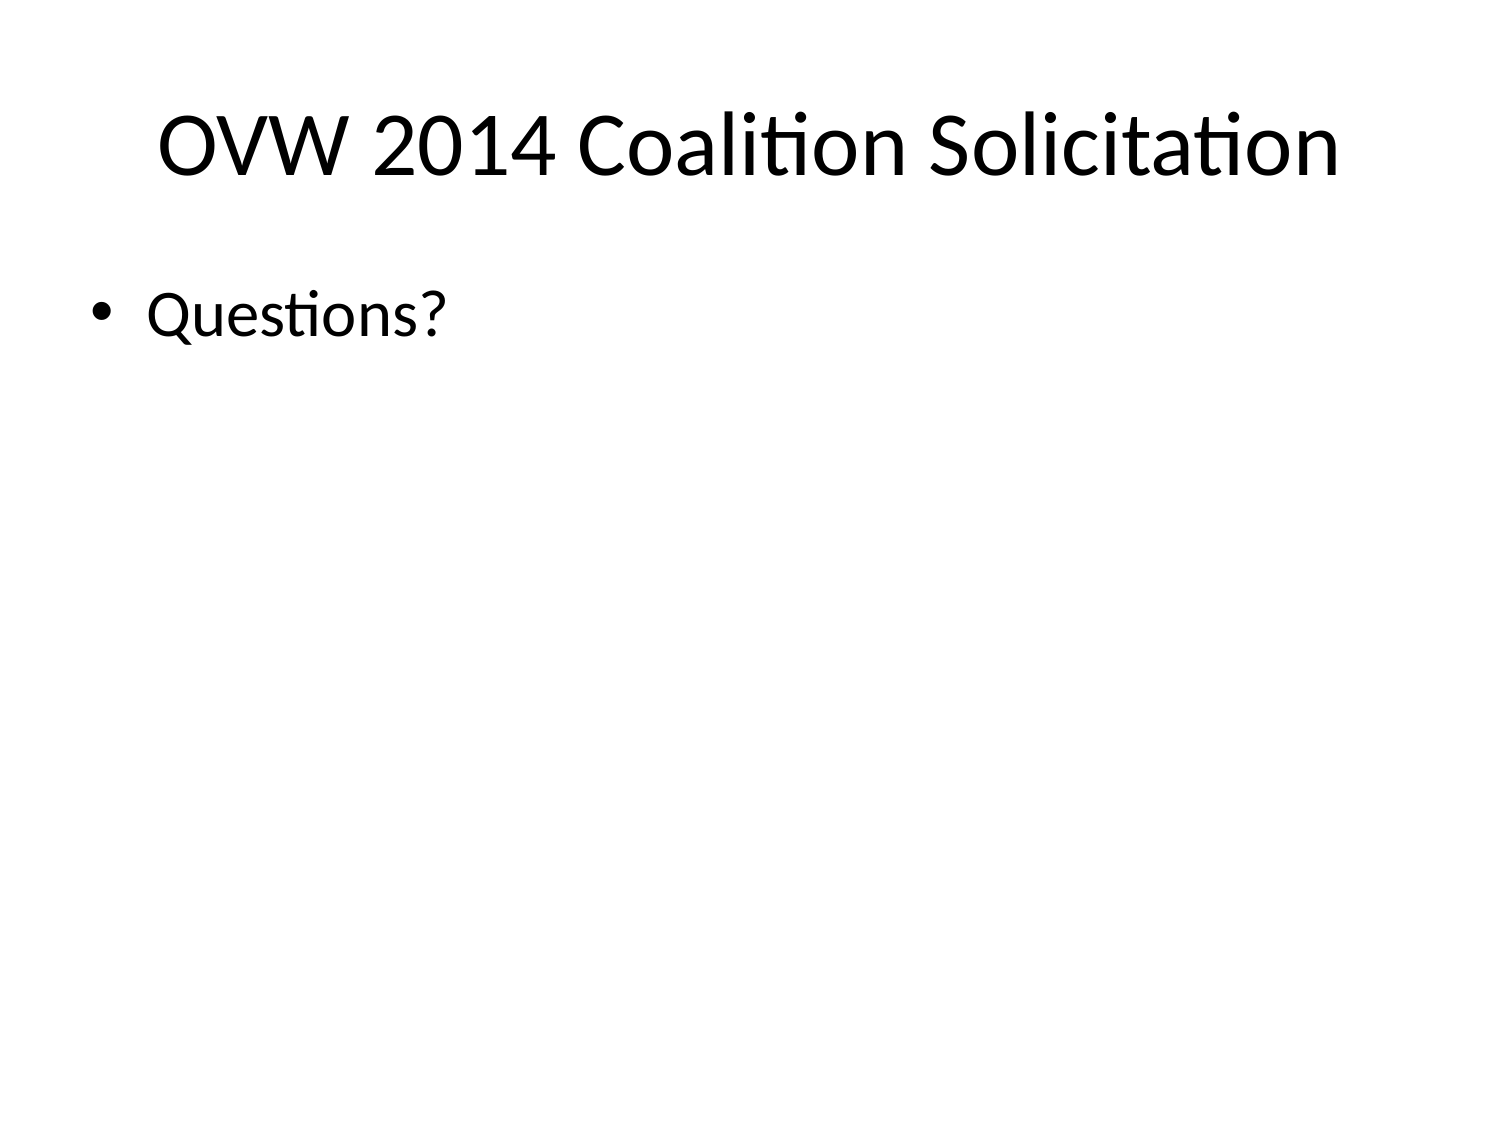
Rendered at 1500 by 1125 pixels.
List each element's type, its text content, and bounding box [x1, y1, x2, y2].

list Questions? [75, 262, 1425, 1005]
title OVW 2014 Coalition Solicitation [75, 45, 1425, 233]
